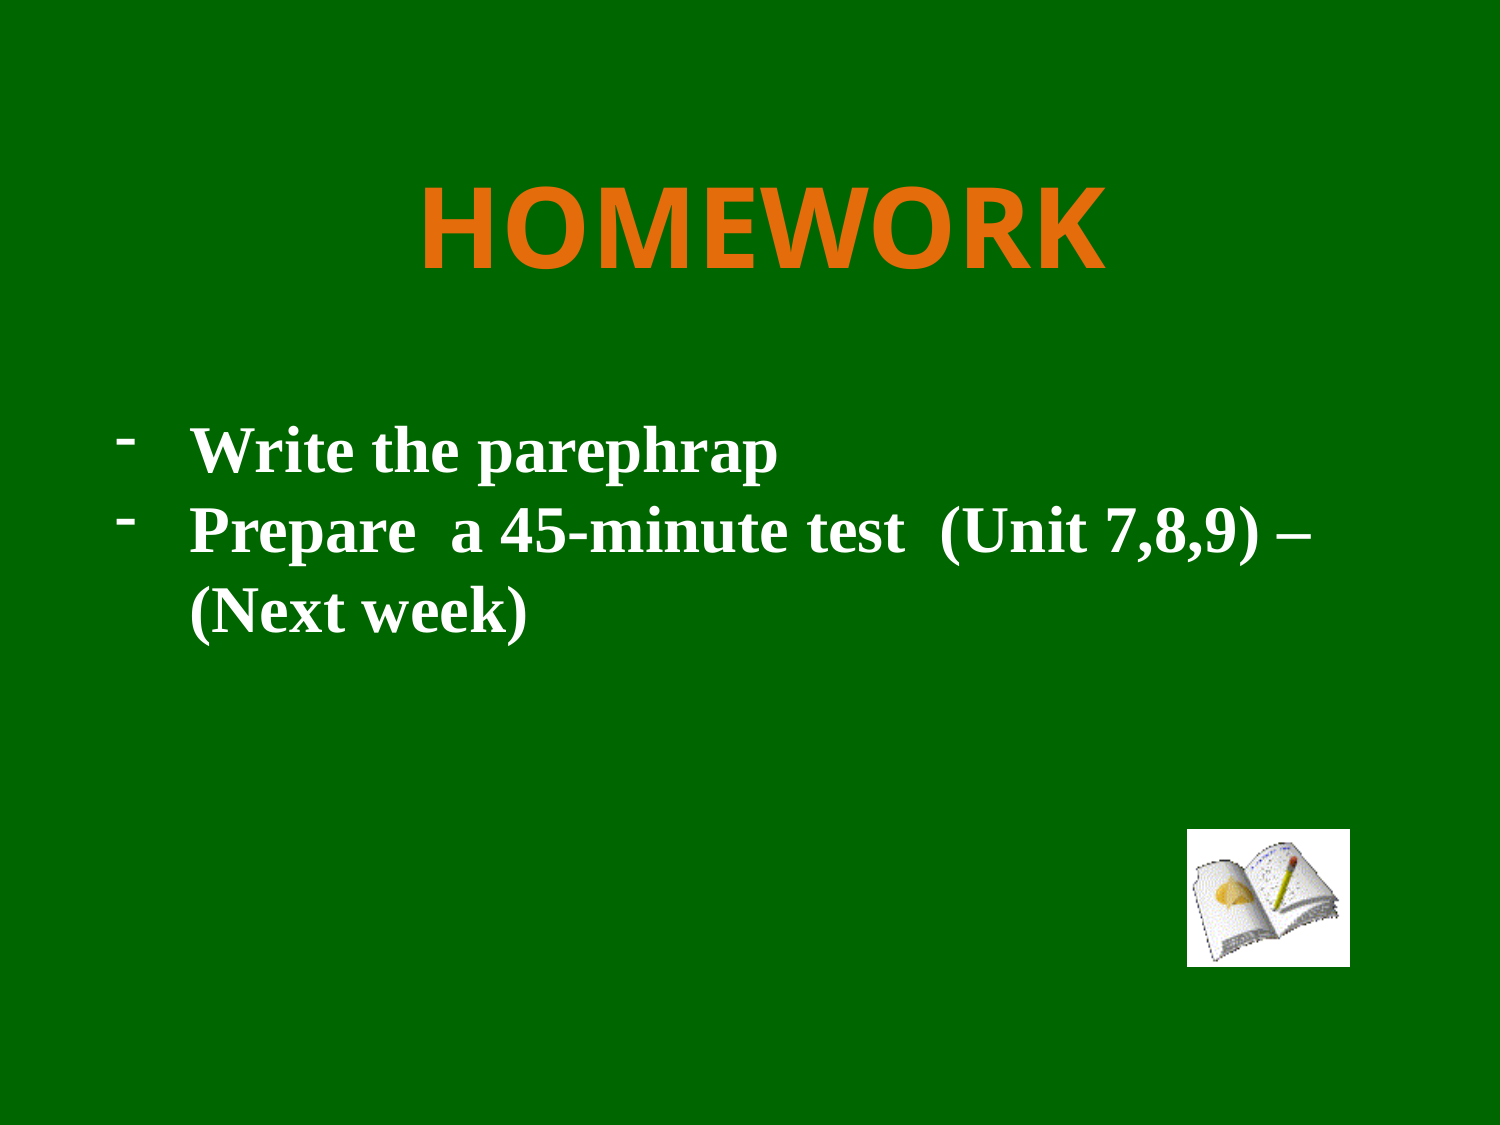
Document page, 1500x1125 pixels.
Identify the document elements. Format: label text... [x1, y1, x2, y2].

picture [1187, 829, 1351, 967]
text_box Write the parephrap Prepare a 45-minute test (Unit 7,8,9) – (Next week) [99, 398, 1388, 653]
text_box hOMEWORK [401, 148, 1122, 299]
